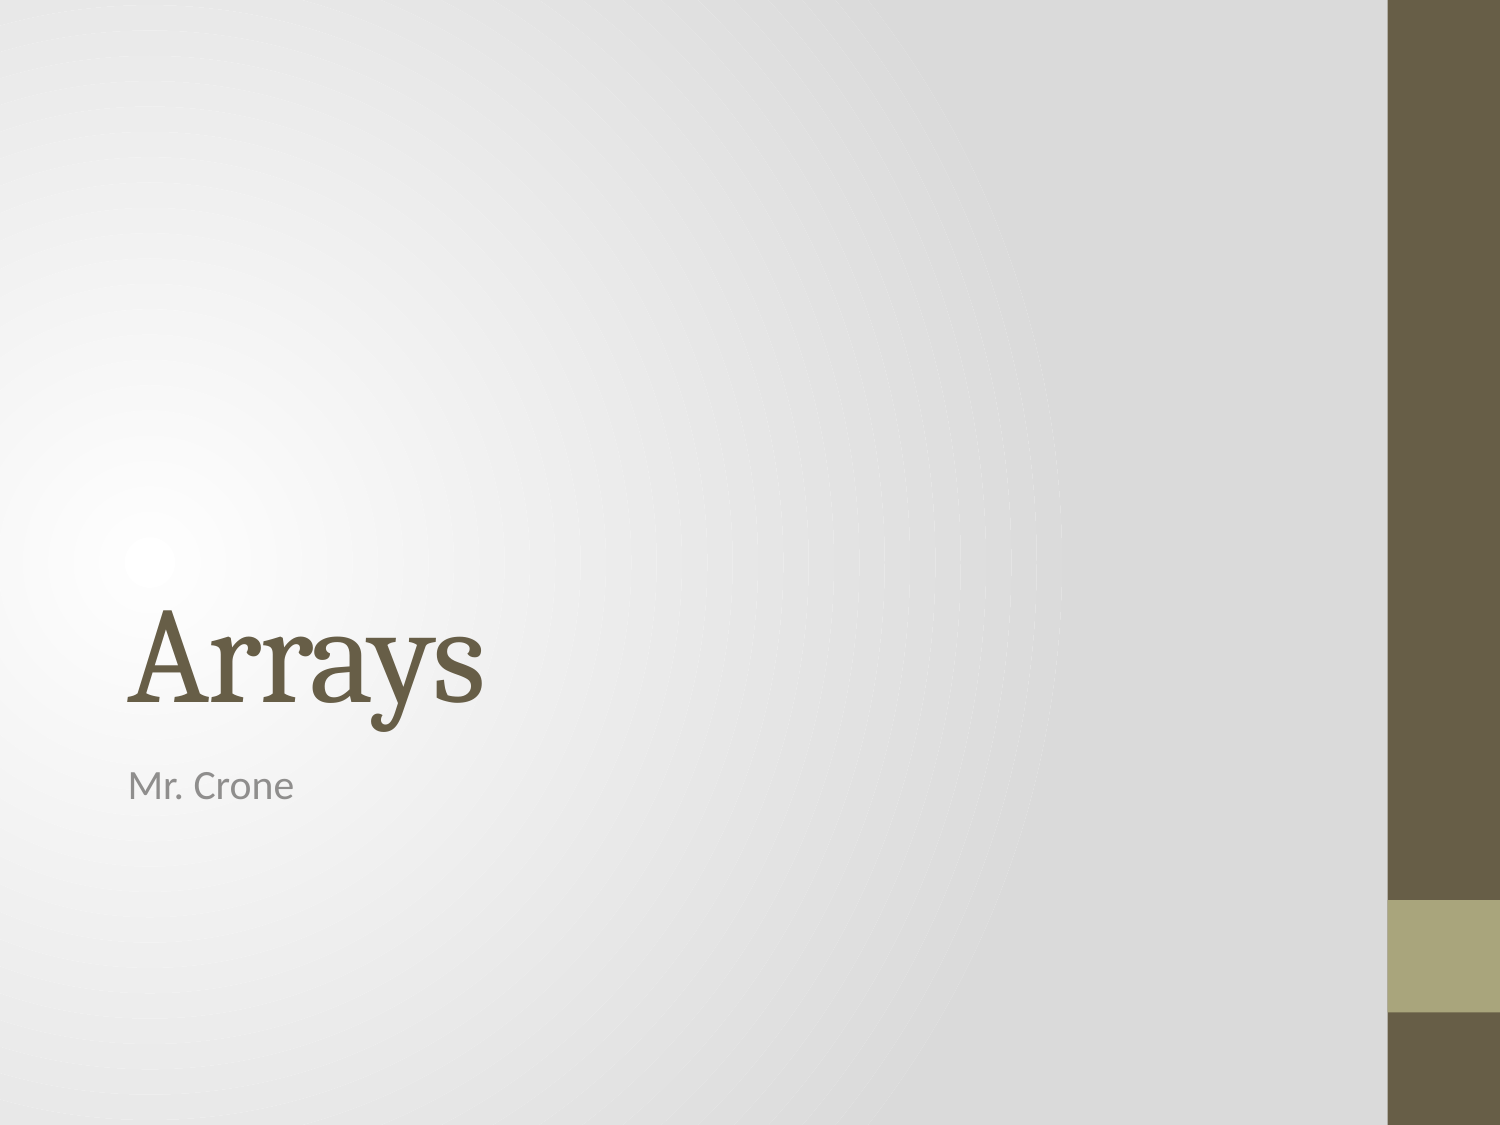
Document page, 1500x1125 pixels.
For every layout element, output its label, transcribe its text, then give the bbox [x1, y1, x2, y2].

title Arrays [112, 312, 1350, 738]
subtitle Mr. Crone [112, 750, 1173, 925]
